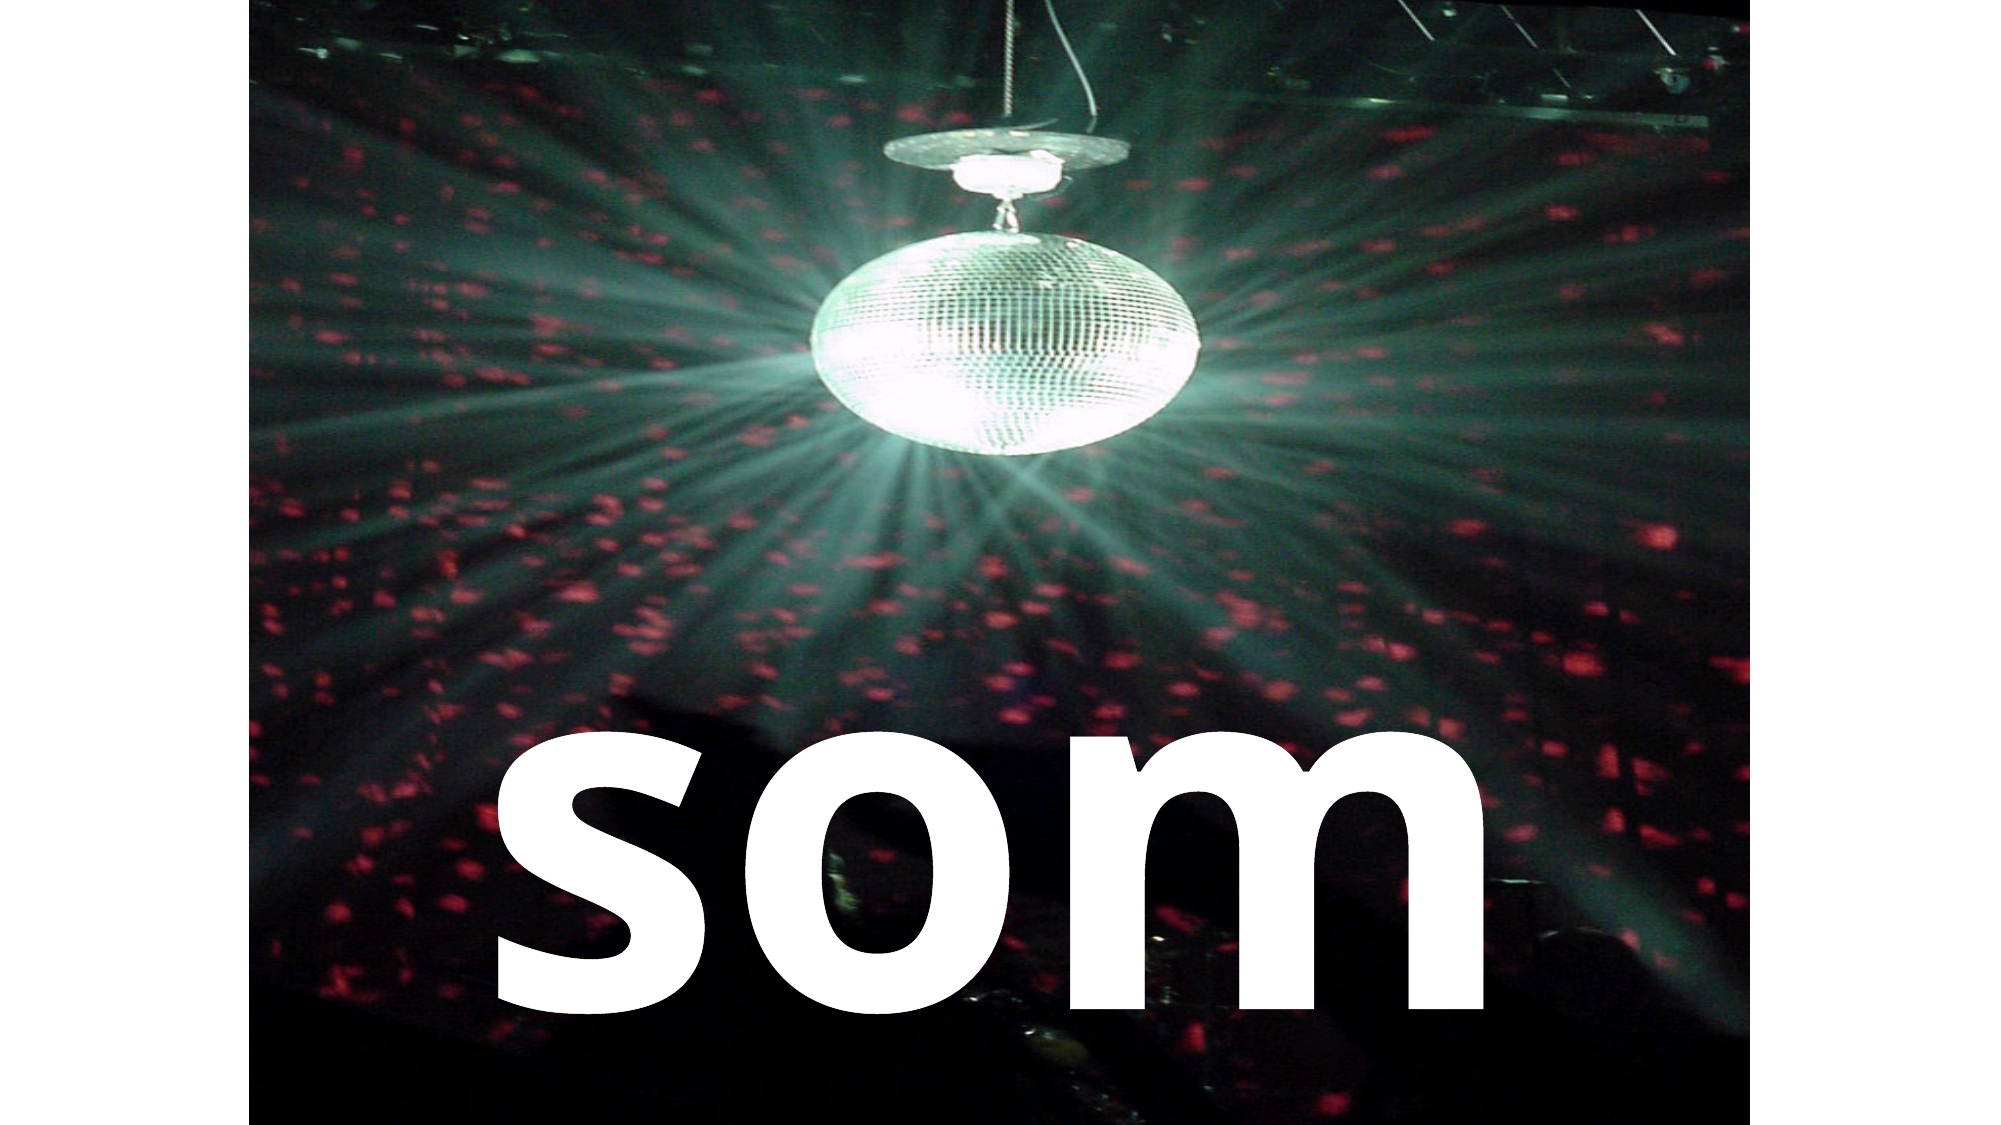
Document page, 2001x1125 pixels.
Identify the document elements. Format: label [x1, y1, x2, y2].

picture [249, 0, 1750, 1125]
